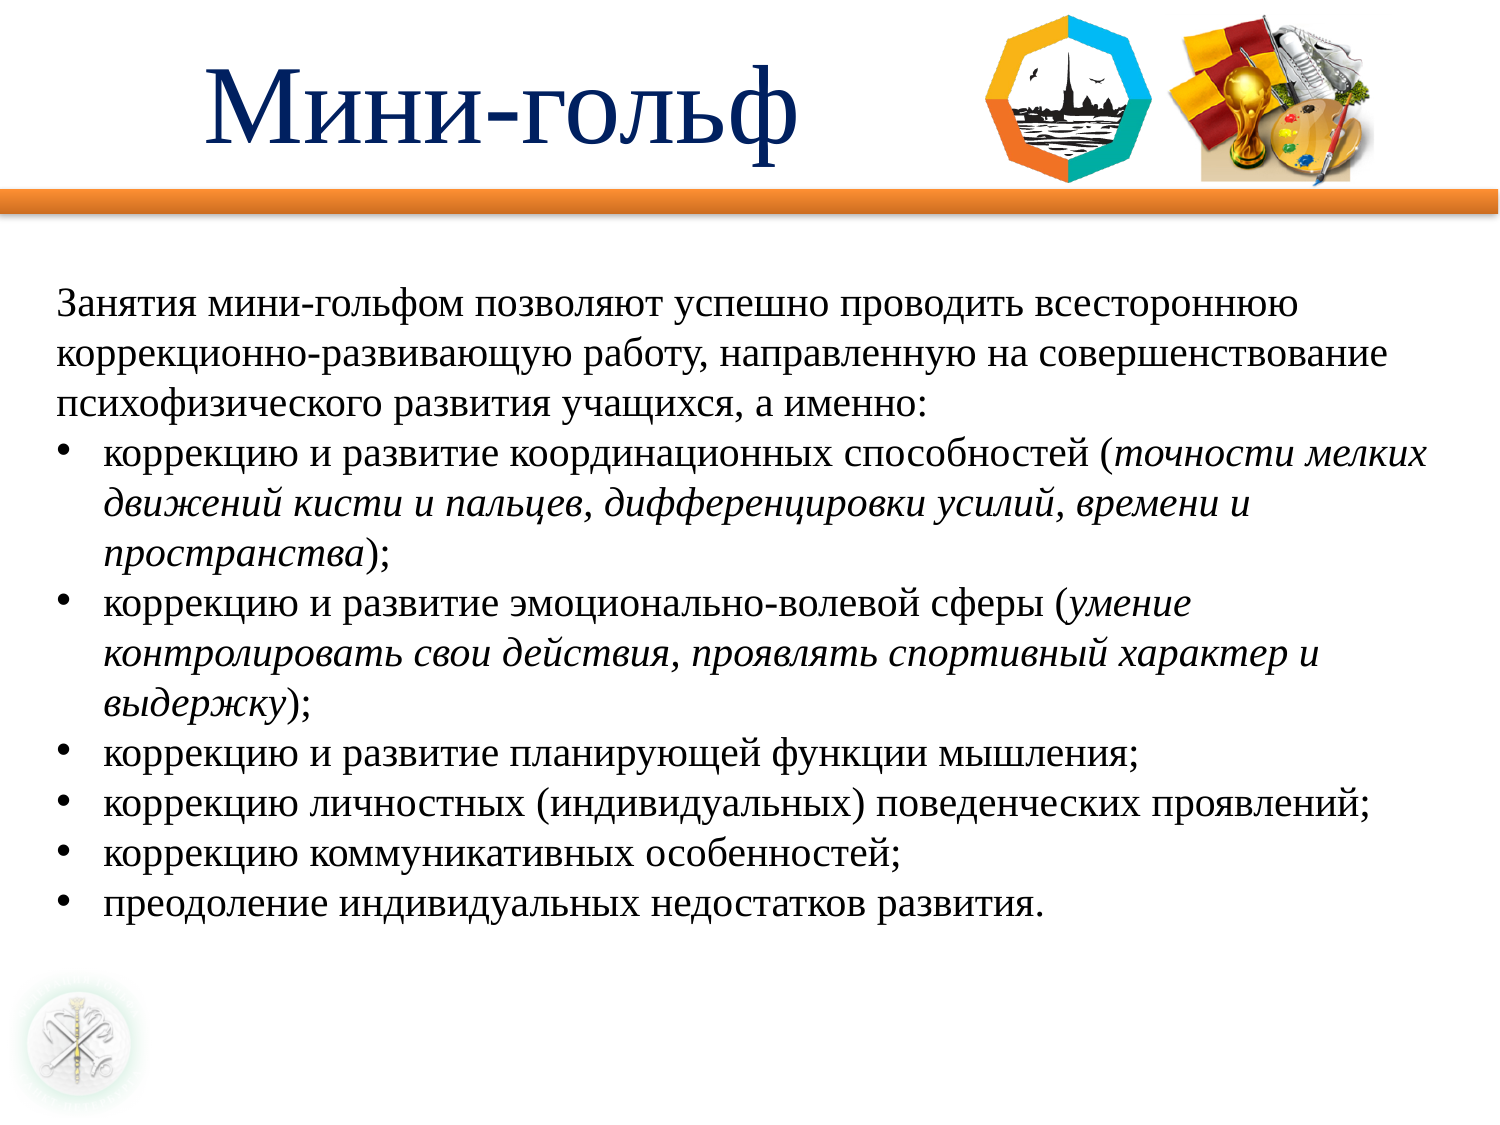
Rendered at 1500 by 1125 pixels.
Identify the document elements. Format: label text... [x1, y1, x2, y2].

text_box Занятия мини-гольфом позволяют успешно проводить всестороннюю коррекционно-развивающую работу, направленную на совершенствование психофизического развития учащихся, а именно: коррекцию и развитие координационных способностей (точности мелких движений кисти и пальцев, дифференцировки усилий, времени и пространства); коррекцию и развитие эмоционально-волевой сферы (умение контролировать свои действия, проявлять спортивный характер и выдержку); коррекцию и развитие планирующей функции мышления; коррекцию личностных (индивидуальных) поведенческих проявлений; коррекцию коммуникативных особенностей; преодоление индивидуальных недостатков развития. [41, 267, 1463, 933]
text_box Мини-гольф [35, 23, 963, 174]
picture [968, 0, 1392, 196]
text_box [0, 189, 1499, 214]
picture [2, 962, 158, 1125]
